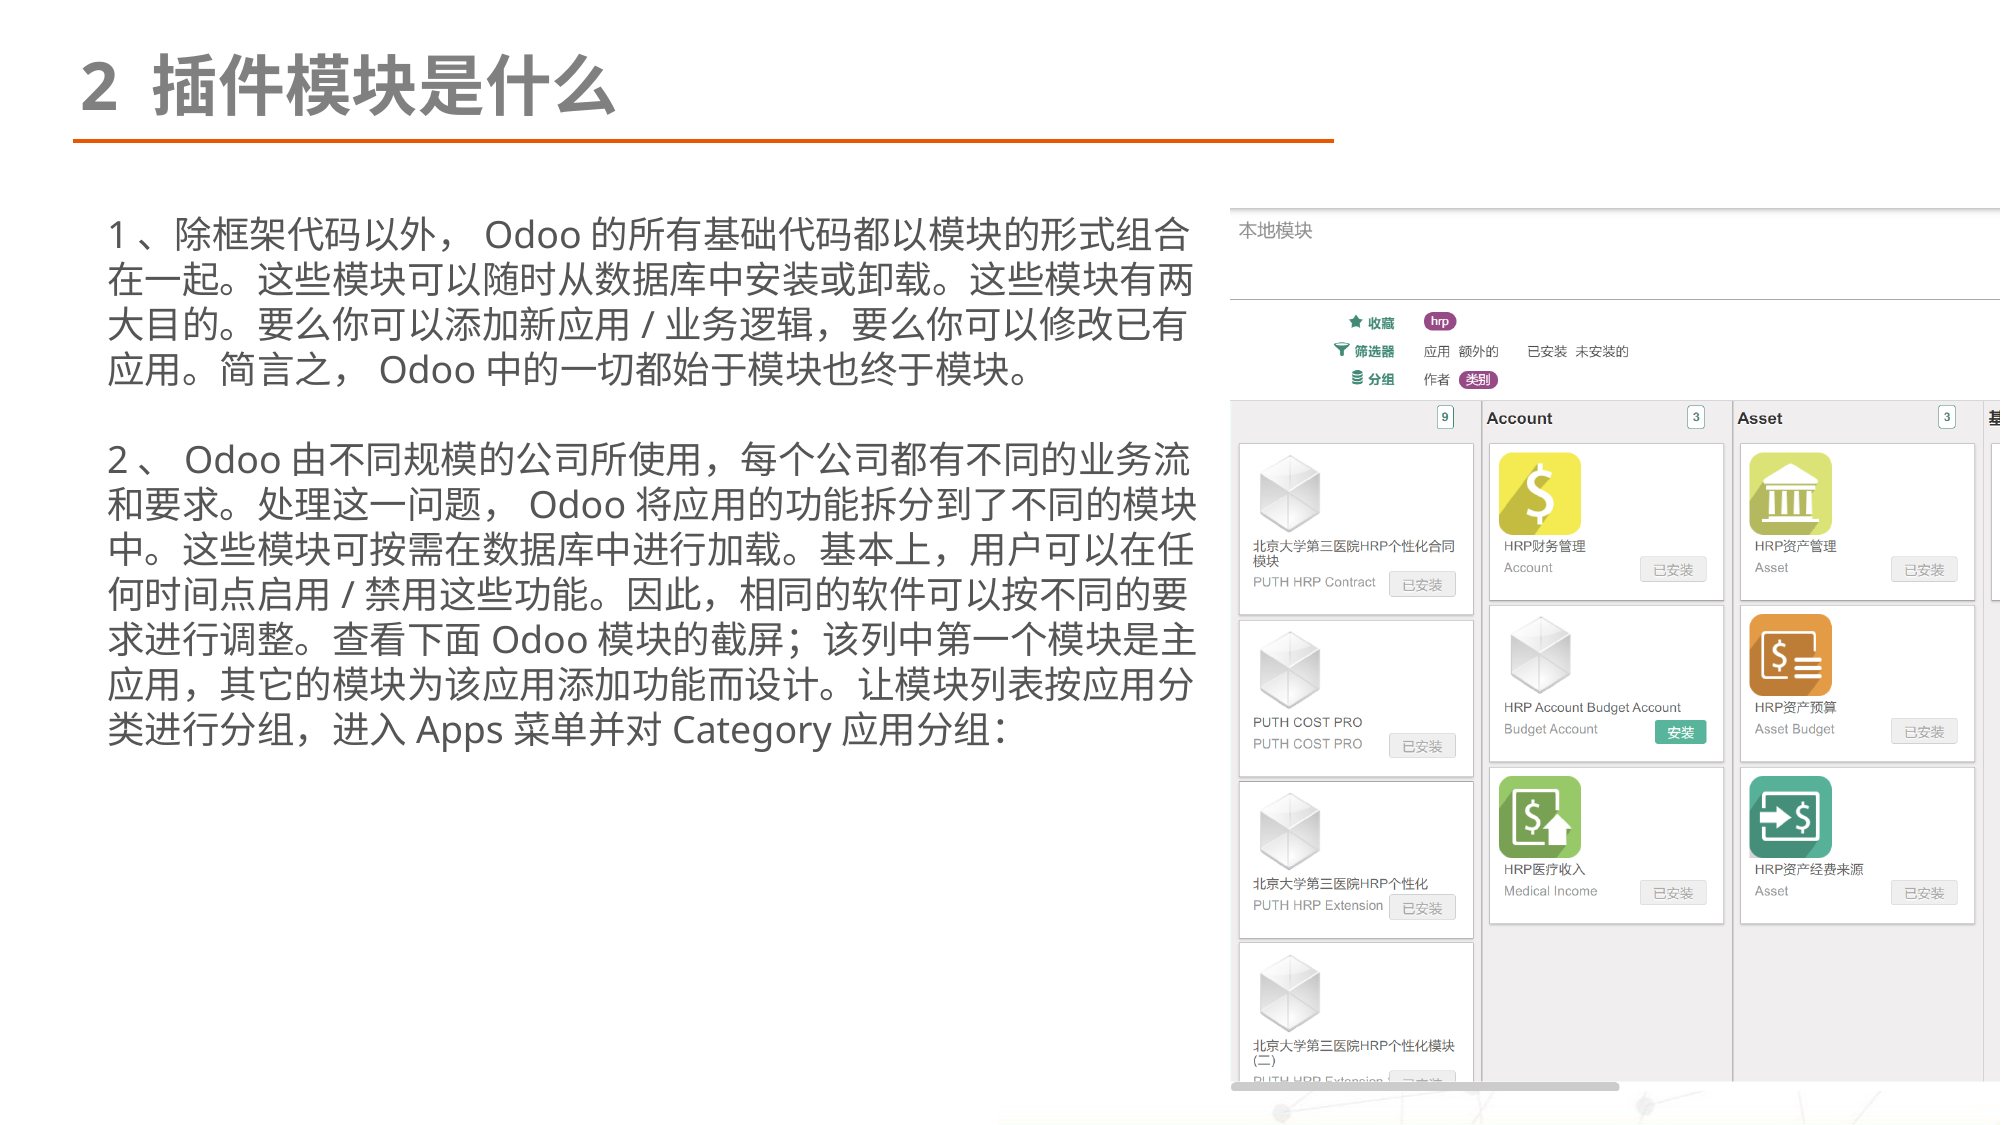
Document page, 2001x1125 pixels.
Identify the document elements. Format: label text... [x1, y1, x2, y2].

text_box 1、除框架代码以外，Odoo的所有基础代码都以模块的形式组合在一起。这些模块可以随时从数据库中安装或卸载。这些模块有两大目的。要么你可以添加新应用/业务逻辑，要么你可以修改已有应用。简言之，Odoo中的一切都始于模块也终于模块。 2、Odoo由不同规模的公司所使用，每个公司都有不同的业务流和要求。处理这一问题，Odoo将应用的功能拆分到了不同的模块中。这些模块可按需在数据库中进行加载。基本上，用户可以在任何时间点启用/禁用这些功能。因此，相同的软件可以按不同的要求进行调整。查看下面Odoo模块的截屏；该列中第一个模块是主应用，其它的模块为该应用添加功能而设计。让模块列表按应用分类进行分组，进入Apps菜单并对Category应用分组： [92, 203, 1214, 759]
text_box 2 插件模块是什么 [60, 33, 1426, 134]
picture [998, 208, 2000, 1125]
